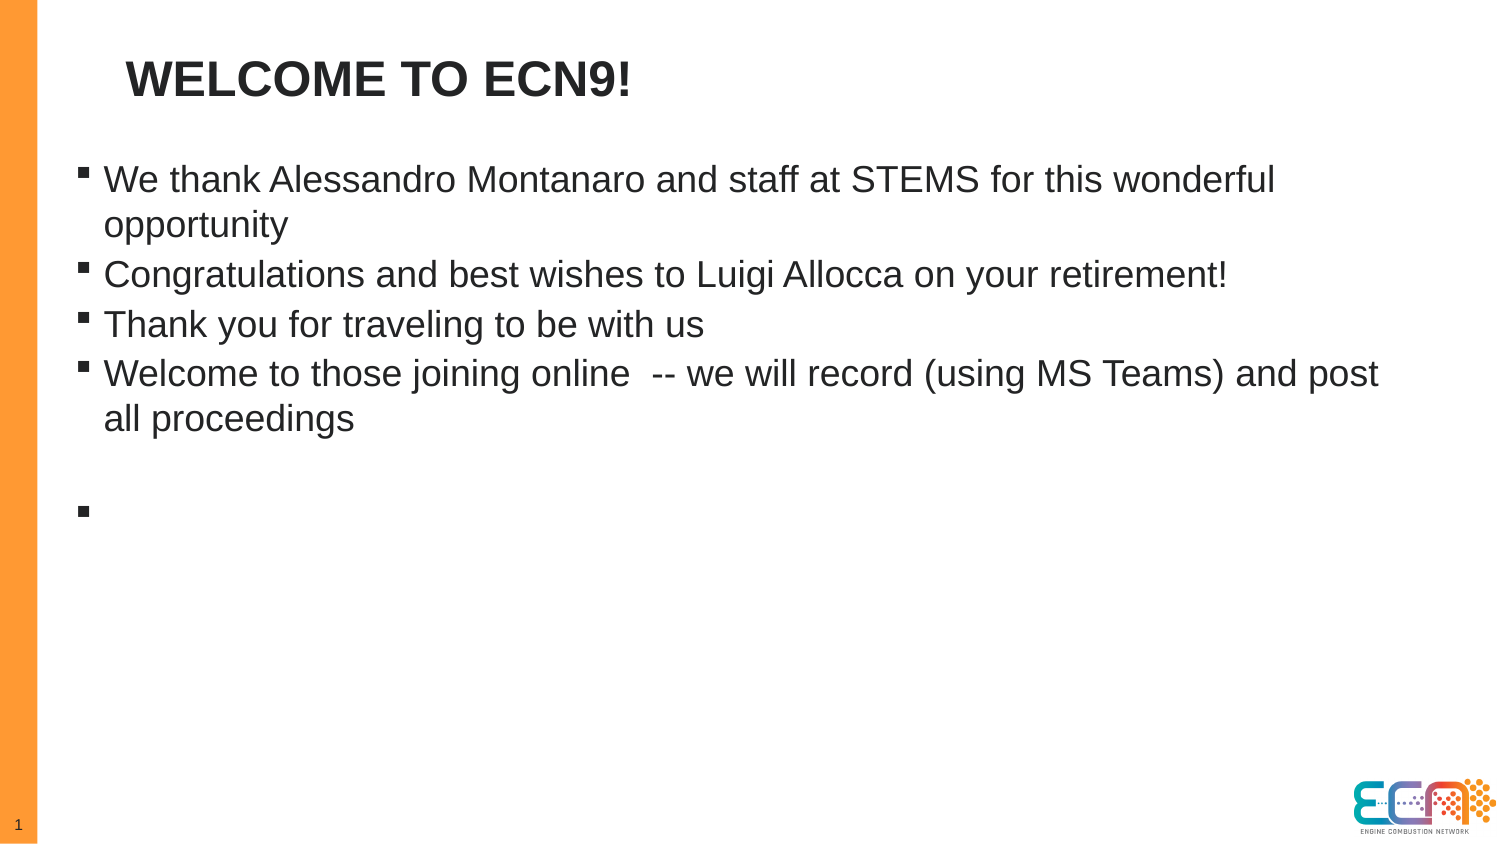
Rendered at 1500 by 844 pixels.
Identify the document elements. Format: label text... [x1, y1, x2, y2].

title welcome to ECN9! [125, 23, 1471, 108]
list We thank Alessandro Montanaro and staff at STEMS for this wonderful opportunity Congratulations and best wishes to Luigi Allocca on your retirement! Thank you for traveling to be with us Welcome to those joining online -- we will record (using MS Teams) and post all proceedings [75, 155, 1420, 641]
slide_number 1 [0, 810, 57, 834]
picture [1354, 778, 1497, 837]
